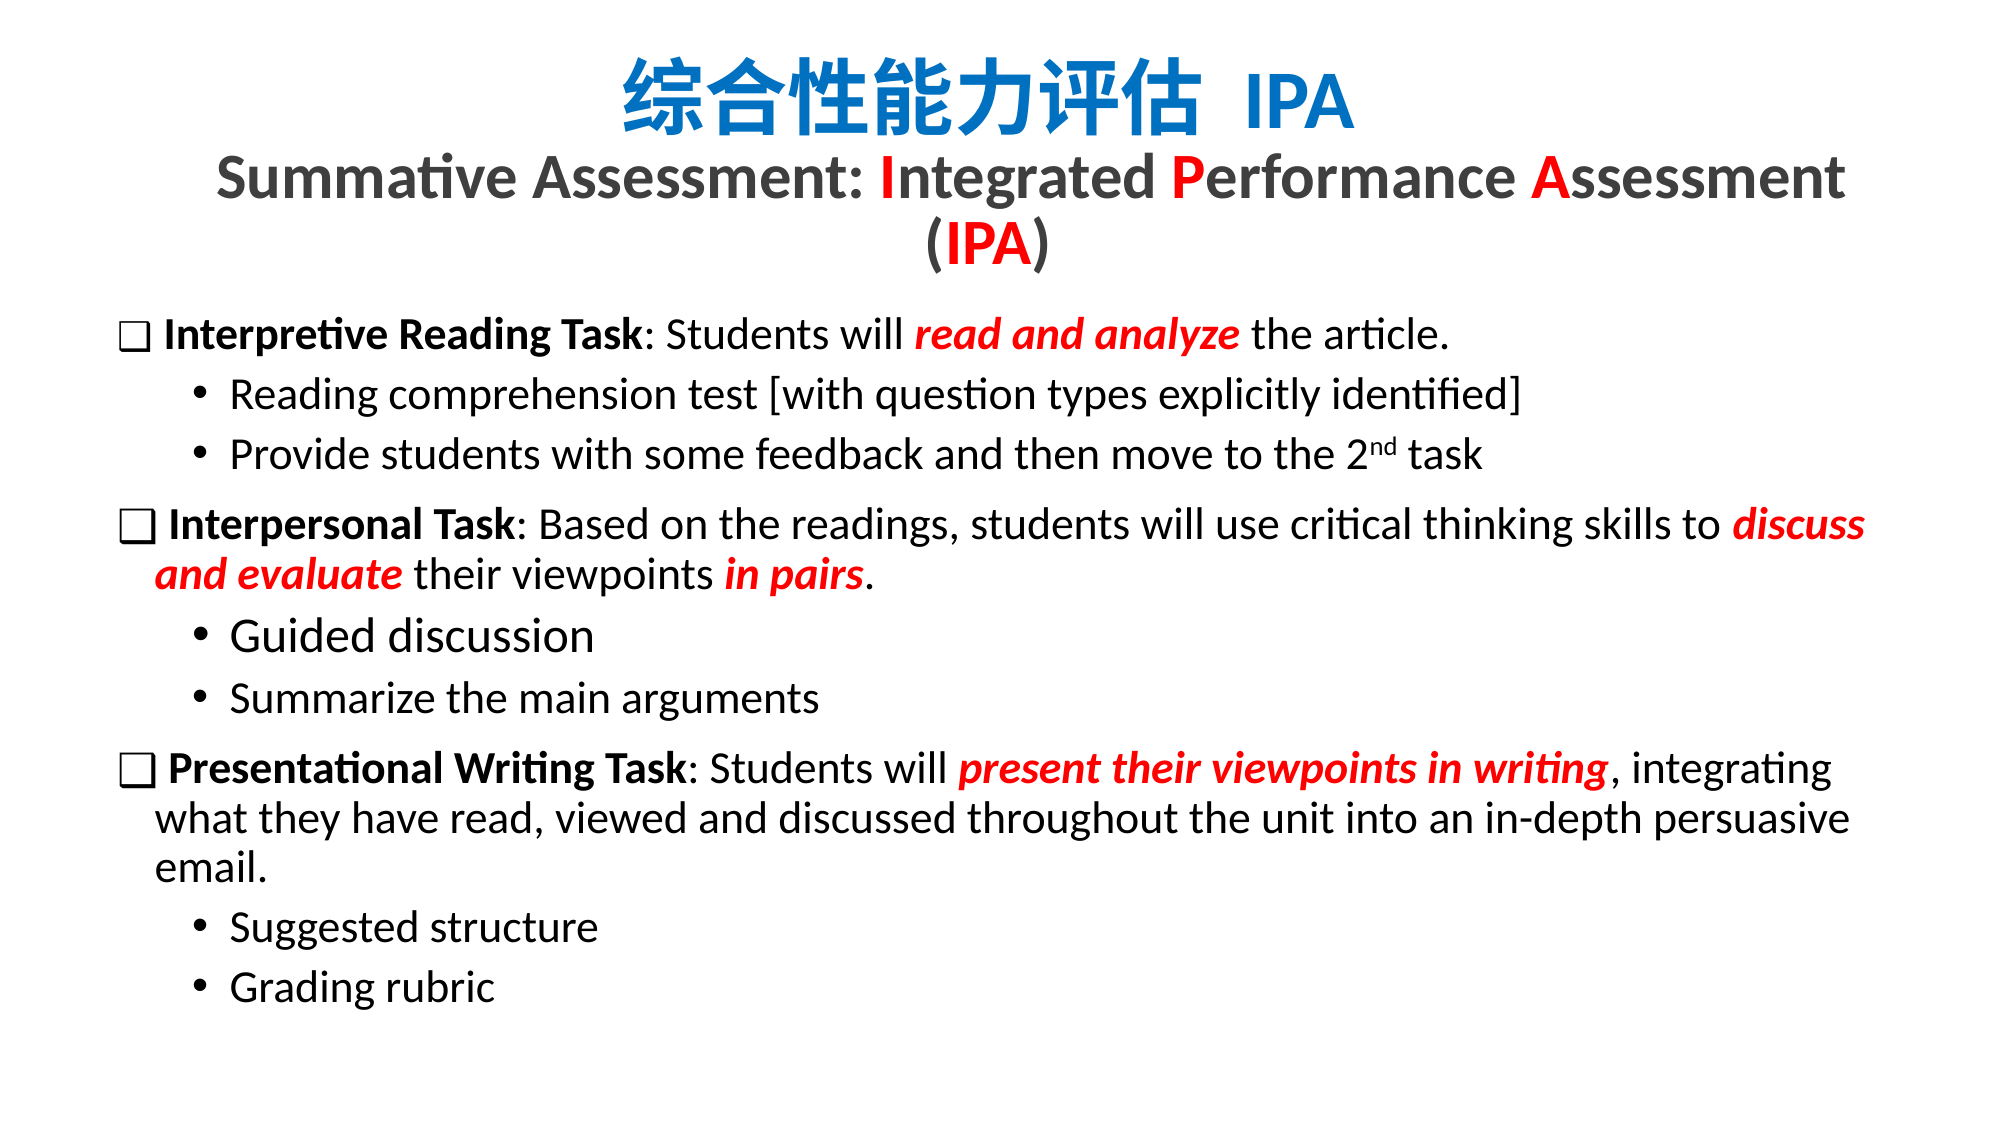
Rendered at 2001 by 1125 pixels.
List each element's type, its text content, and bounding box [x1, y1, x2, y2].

title 综合性能力评估 IPA Summative Assessment: Integrated Performance Assessment (IPA) [47, 47, 1930, 285]
list Interpretive Reading Task: Students will read and analyze the article. Reading comprehension test [with question types explicitly identified] Provide students with some feedback and then move to the 2nd task Interpersonal Task: Based on the readings, students will use critical thinking skills to discuss and evaluate their viewpoints in pairs. Guided discussion Summarize the main arguments Presentational Writing Task: Students will present their viewpoints in writing, integrating what they have read, viewed and discussed throughout the unit into an in-depth persuasive email. Suggested structure Grading rubric [102, 302, 1930, 1028]
